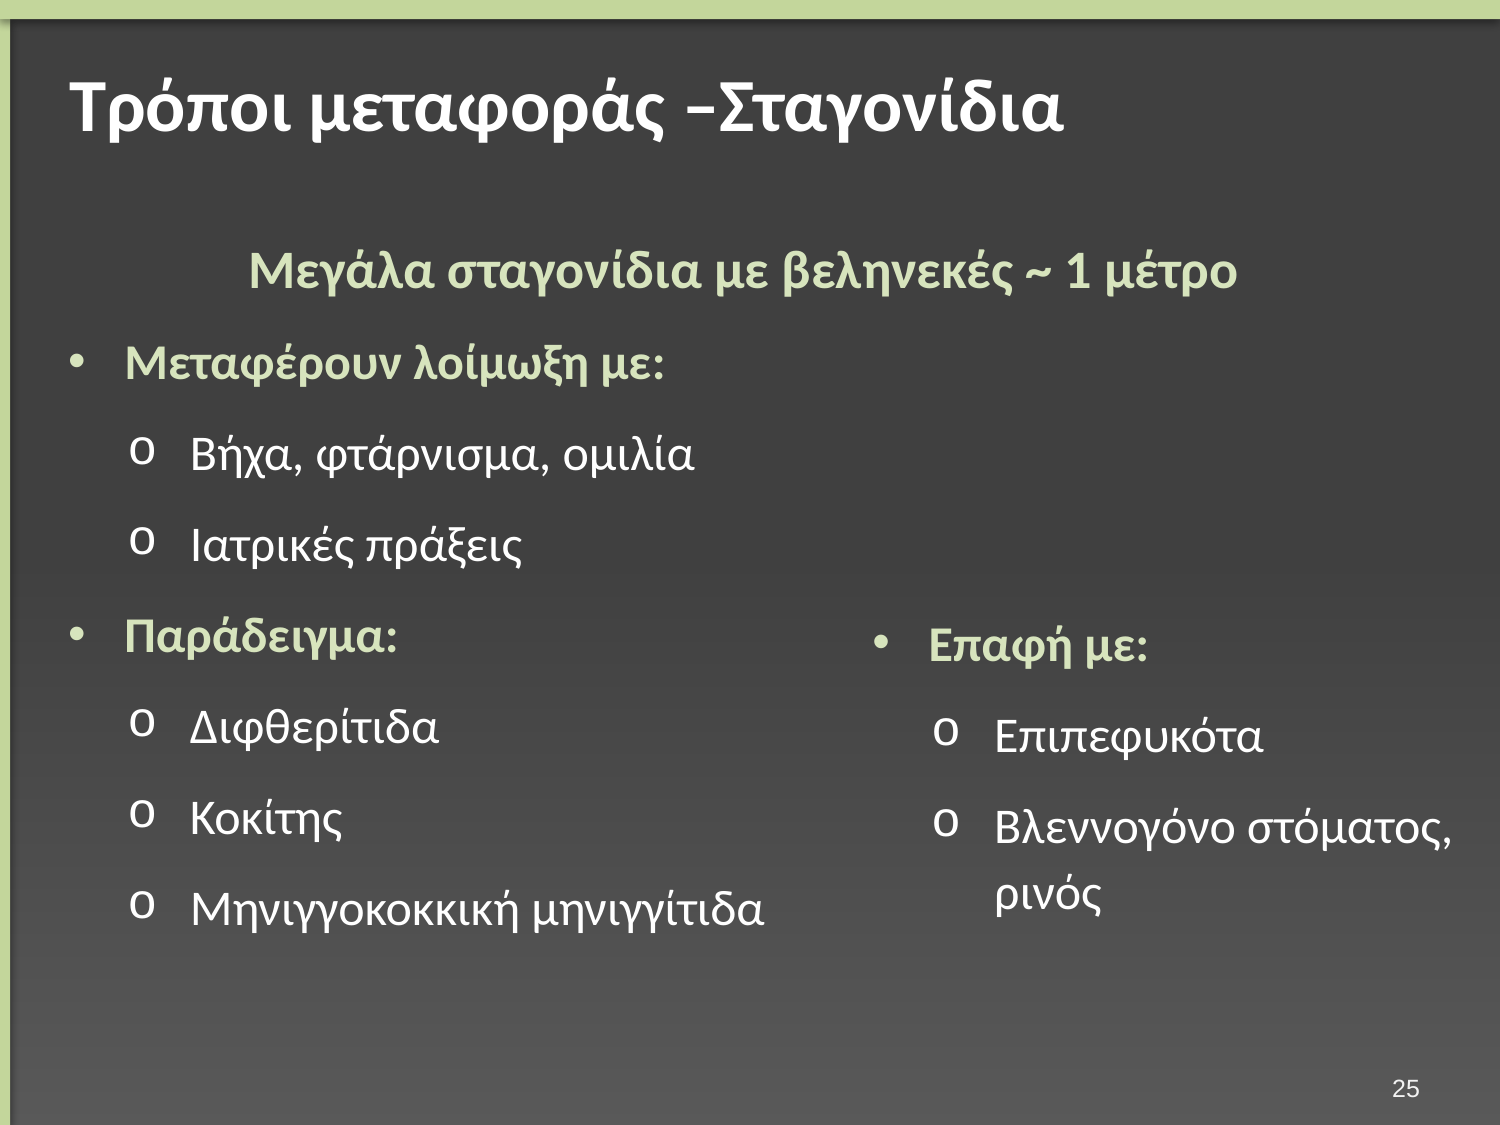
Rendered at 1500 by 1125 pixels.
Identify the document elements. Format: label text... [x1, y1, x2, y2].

list Επαφή με: Επιπεφυκότα Βλεννογόνο στόματος, ρινός [857, 597, 1483, 941]
text_box [844, 869, 1459, 945]
title Τρόποι μεταφοράς –Σταγονίδια [10, 19, 1500, 185]
list Μεγάλα σταγονίδια με βεληνεκές ~ 1 μέτρο Μεταφέρουν λοίμωξη με: Βήχα, φτάρνισμα, ομιλία Ιατρικές πράξεις Παράδειγμα: Διφθερίτιδα Κοκίτης Μηνιγγοκοκκική μηνιγγίτιδα [53, 219, 1436, 1083]
slide_number 24 [1085, 1057, 1436, 1118]
